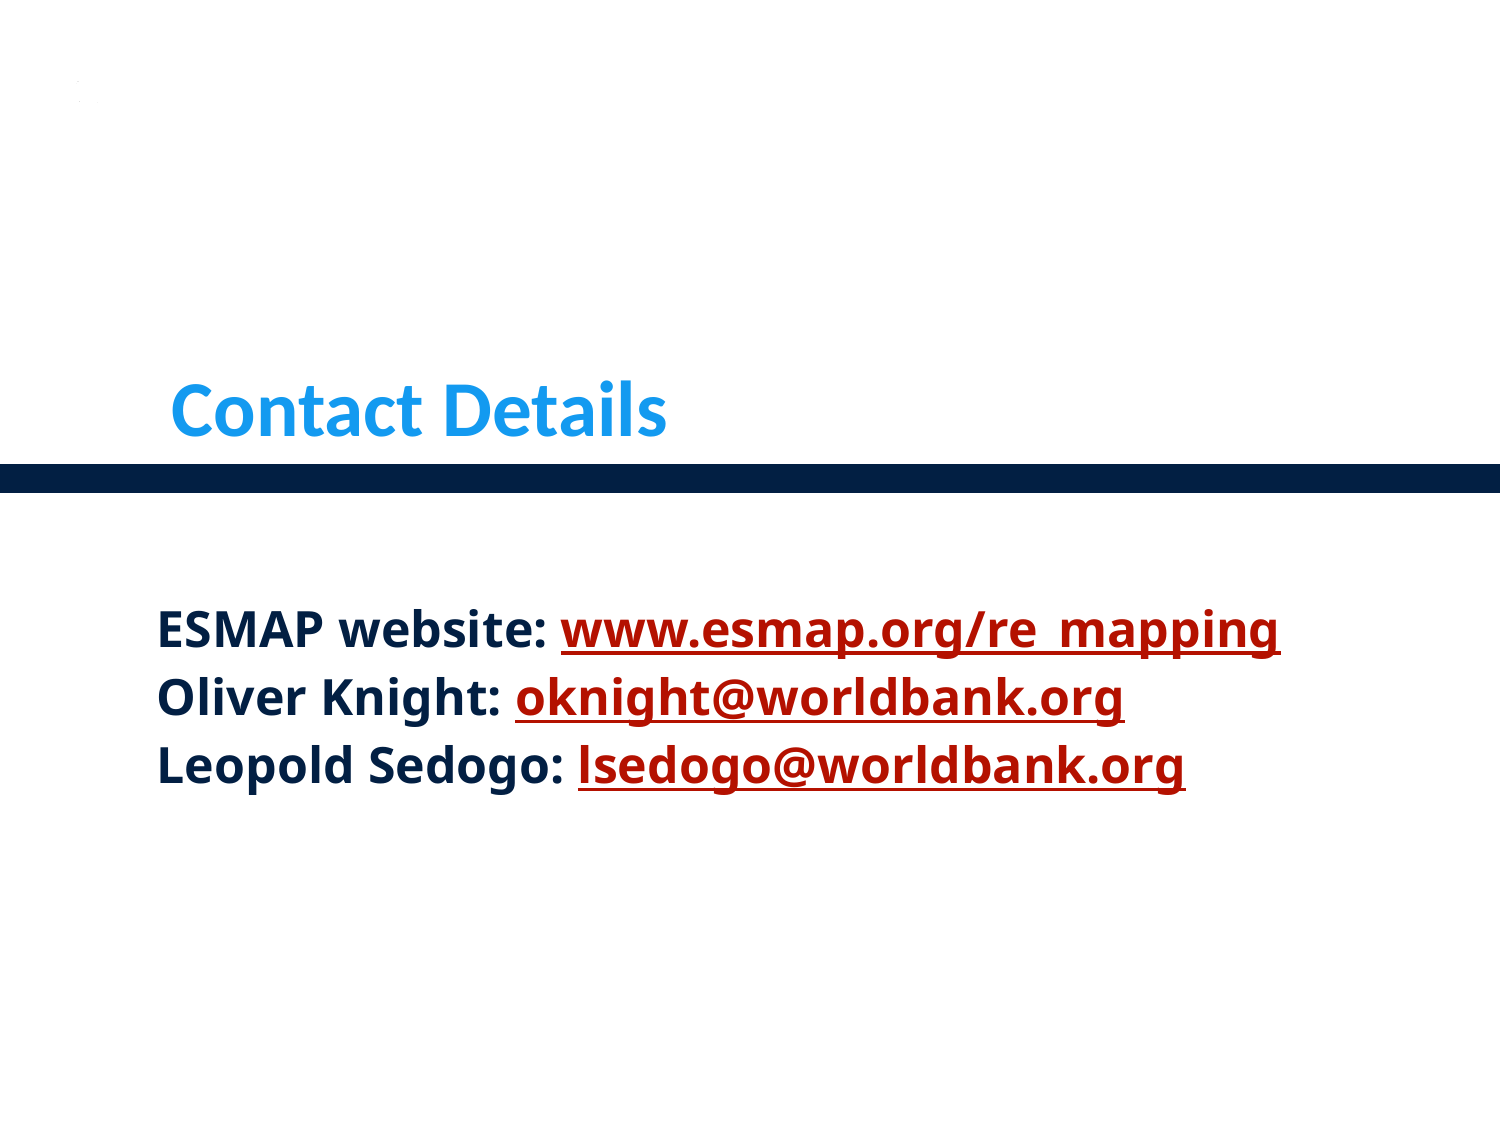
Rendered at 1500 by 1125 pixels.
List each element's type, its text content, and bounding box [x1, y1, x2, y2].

text_box ESMAP website: www.esmap.org/re_mapping Oliver Knight: oknight@worldbank.org Leopold Sedogo: lsedogo@worldbank.org [141, 590, 1412, 930]
title Contact Details [141, 214, 1340, 453]
